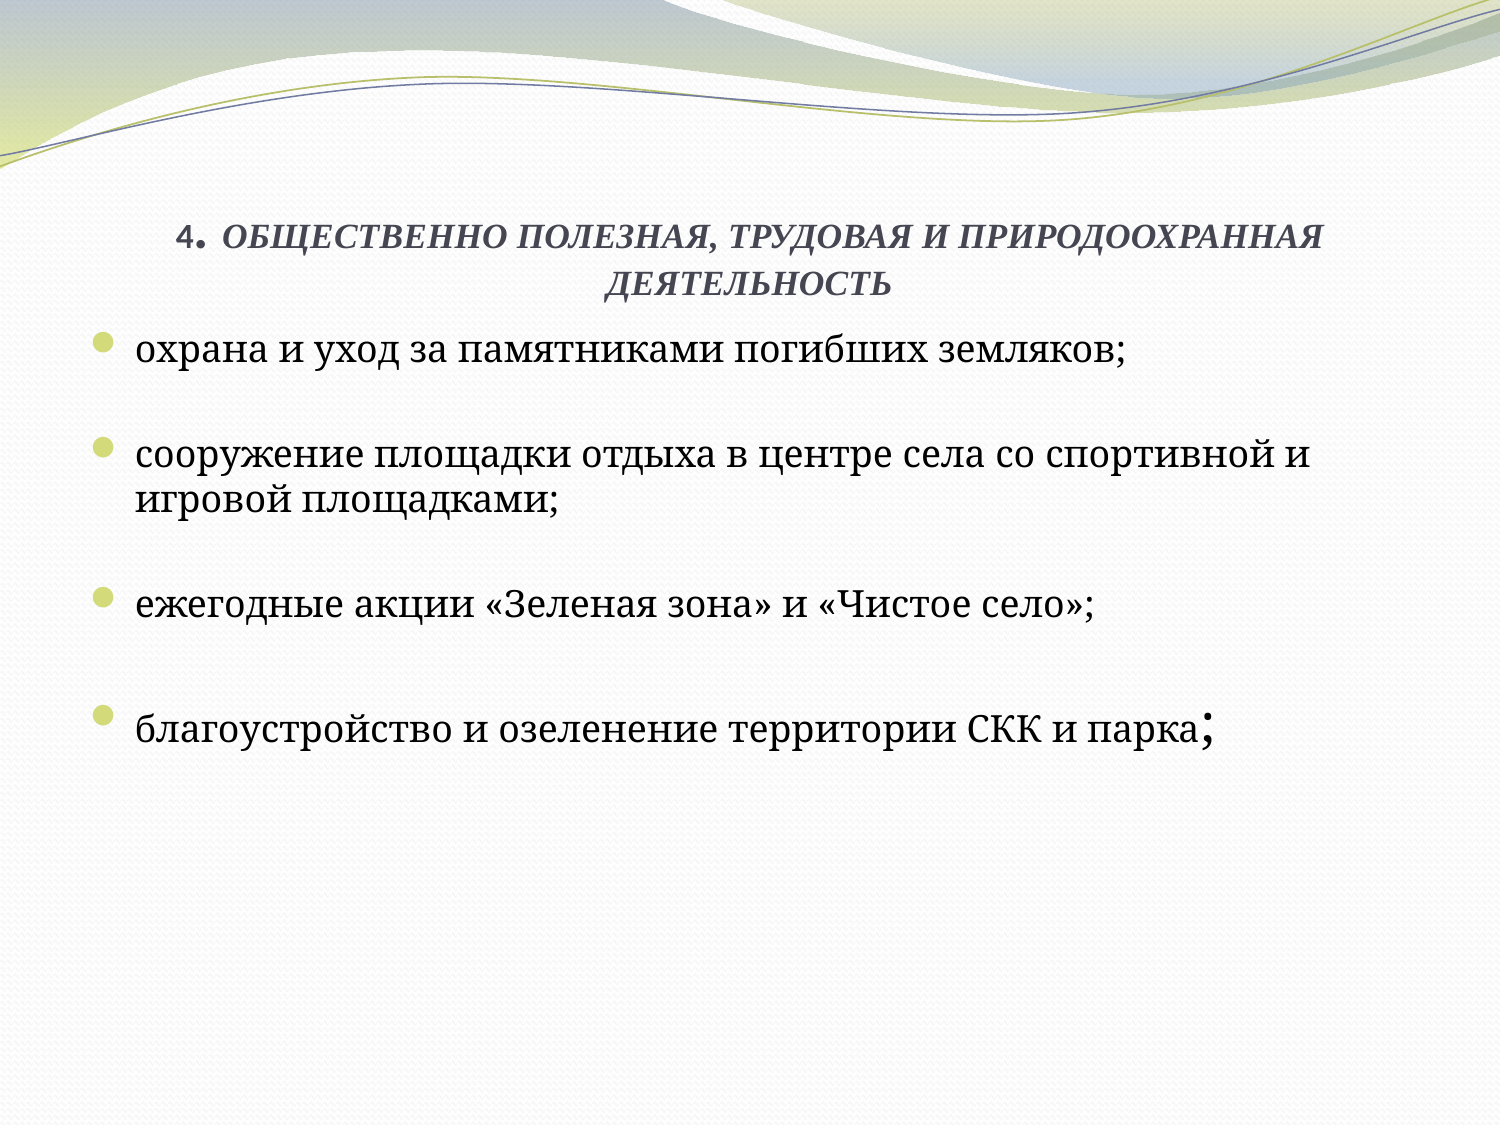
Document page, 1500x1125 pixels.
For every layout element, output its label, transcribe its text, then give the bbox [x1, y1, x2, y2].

list охрана и уход за памятниками погибших земляков; сооружение площадки отдыха в центре села со спортивной и игровой площадками; ежегодные акции «Зеленая зона» и «Чистое село»; благоустройство и озеленение территории СКК и парка; [75, 317, 1425, 1038]
title 4. ОБЩЕСТВЕННО ПОЛЕЗНАЯ, ТРУДОВАЯ И ПРИРОДООХРАННАЯ ДЕЯТЕЛЬНОСТЬ [75, 115, 1425, 303]
